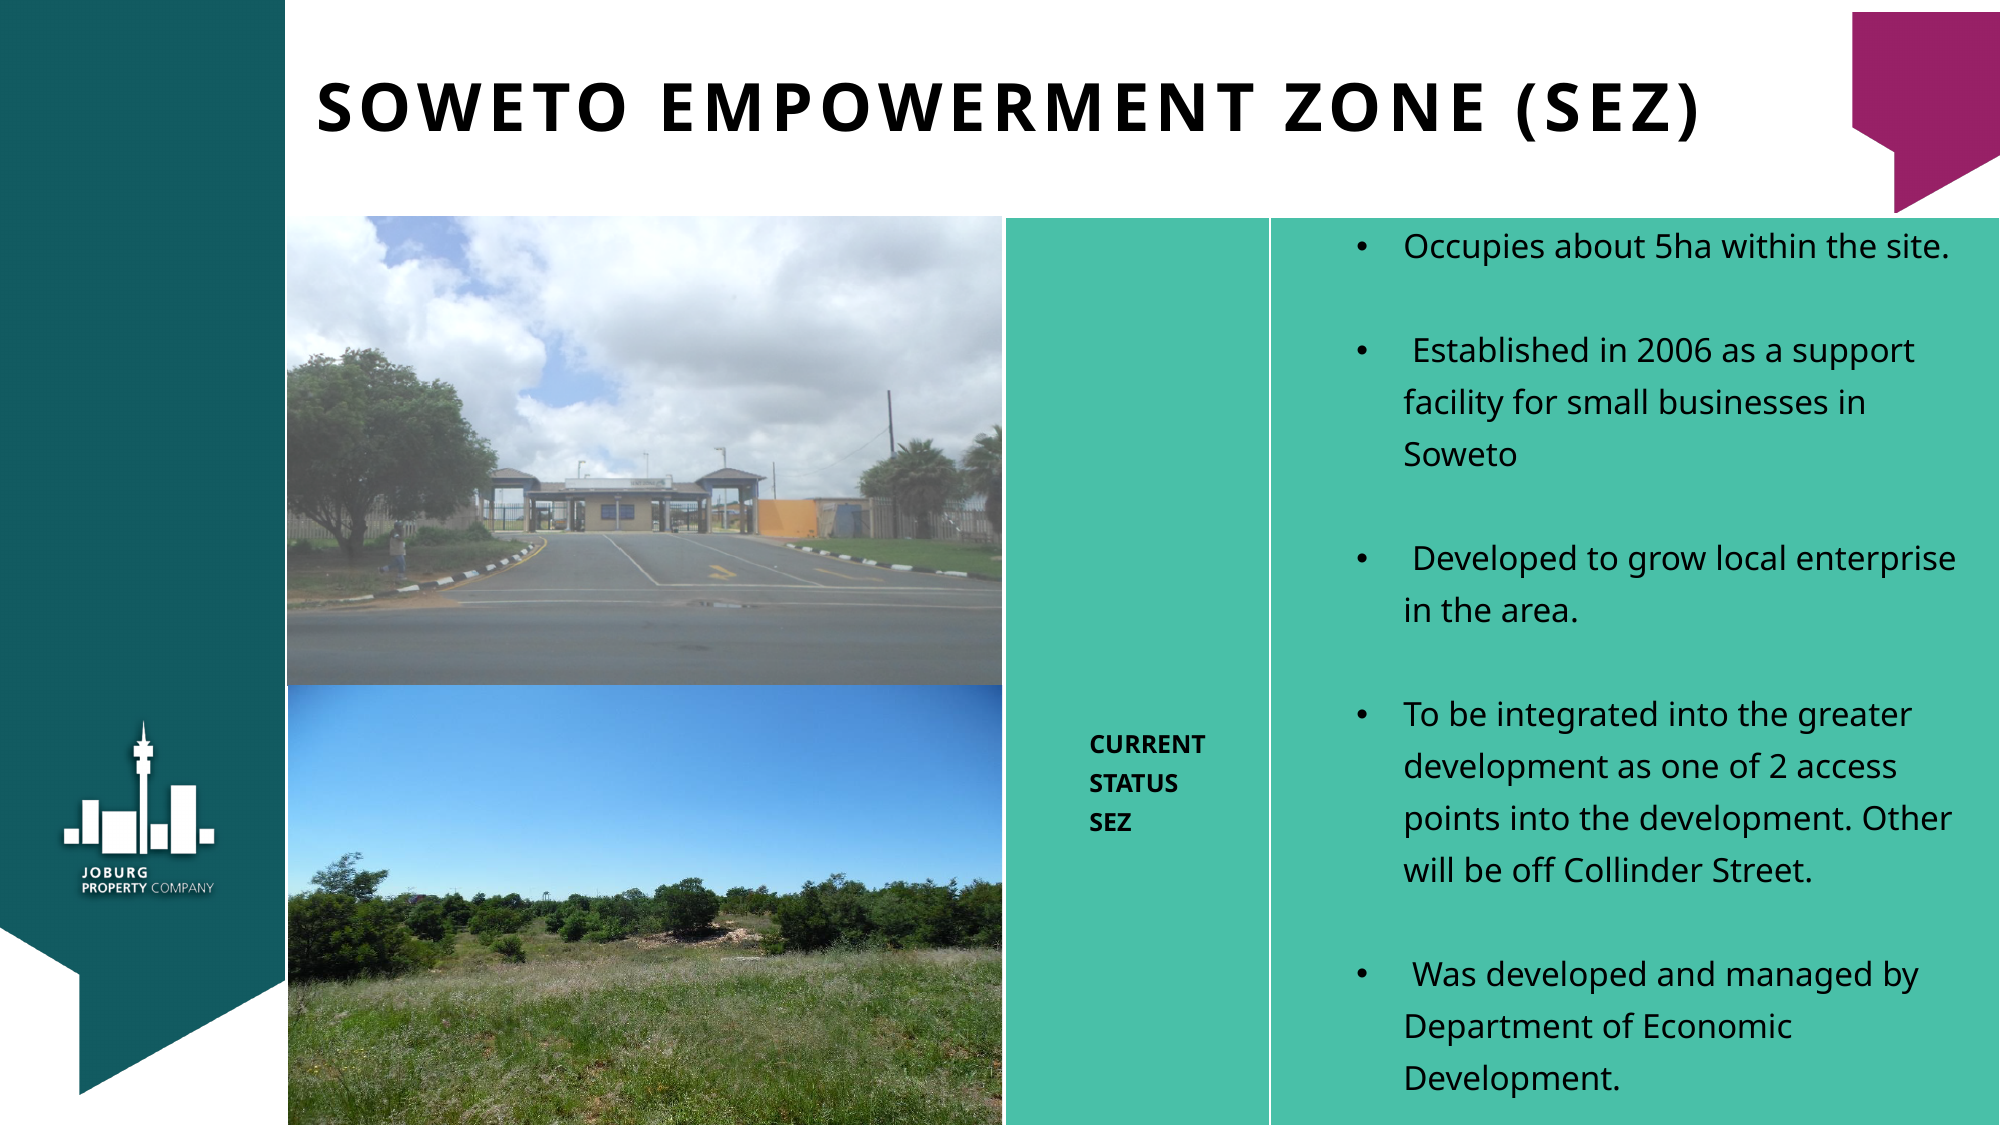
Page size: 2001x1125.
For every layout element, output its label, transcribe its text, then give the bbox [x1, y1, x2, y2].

picture [1852, 12, 2000, 213]
title Soweto empowerment zone (sez) [301, 0, 2000, 153]
table_header CURRENT STATUS SEZ [1006, 218, 1269, 1125]
table_header Occupies about 5ha within the site. Established in 2006 as a support facility for small businesses in Soweto Developed to grow local enterprise in the area. To be integrated into the greater development as one of 2 access points into the development. Other will be off Collinder Street. Was developed and managed by Department of Economic Development. Successful bidder to engage with JPC on integrating SEZ into the greater development. [1271, 218, 1999, 1125]
picture [0, 0, 285, 1112]
picture [287, 216, 1003, 1125]
